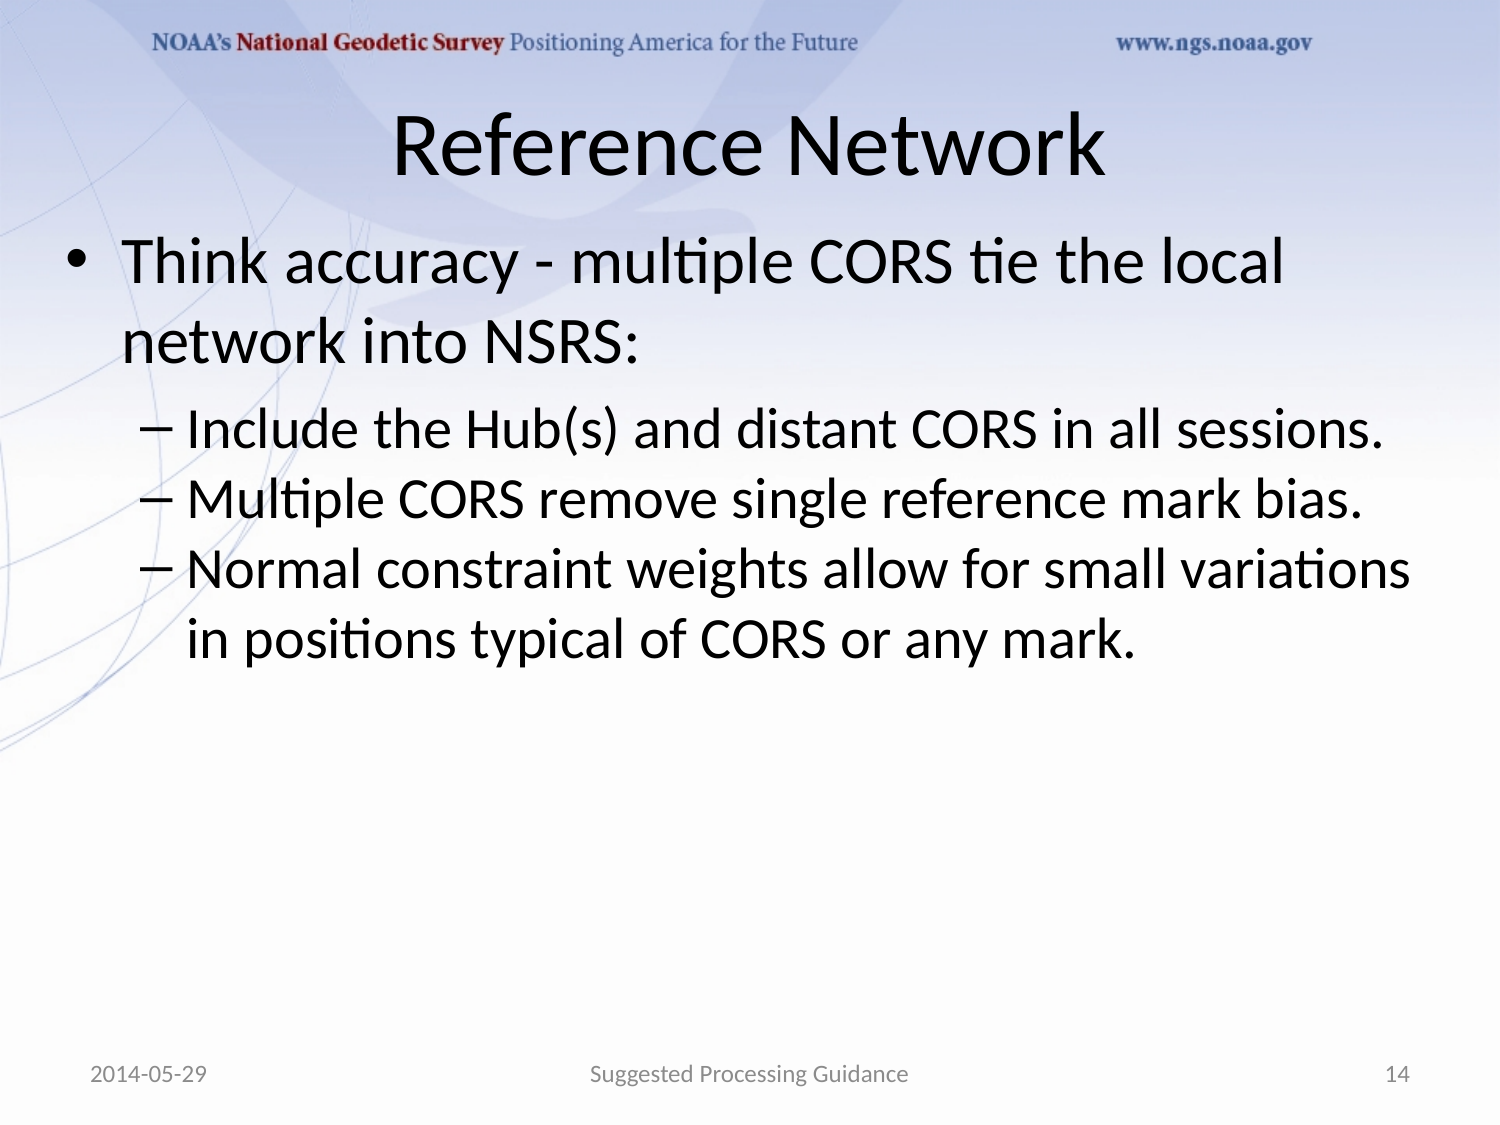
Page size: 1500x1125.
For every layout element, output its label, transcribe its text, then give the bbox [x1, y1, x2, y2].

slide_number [75, 1042, 425, 1103]
title Reference Network [74, 44, 1426, 209]
picture [0, 0, 1500, 1125]
slide_number 14 [1074, 1042, 1425, 1103]
list Think accuracy - multiple CORS tie the local network into NSRS: Include the Hub(s) and distant CORS in all sessions. Multiple CORS remove single reference mark bias. Normal constraint weights allow for small variations in positions typical of CORS or any mark. [49, 209, 1451, 1021]
footer Suggested Processing Guidance [512, 1042, 988, 1103]
